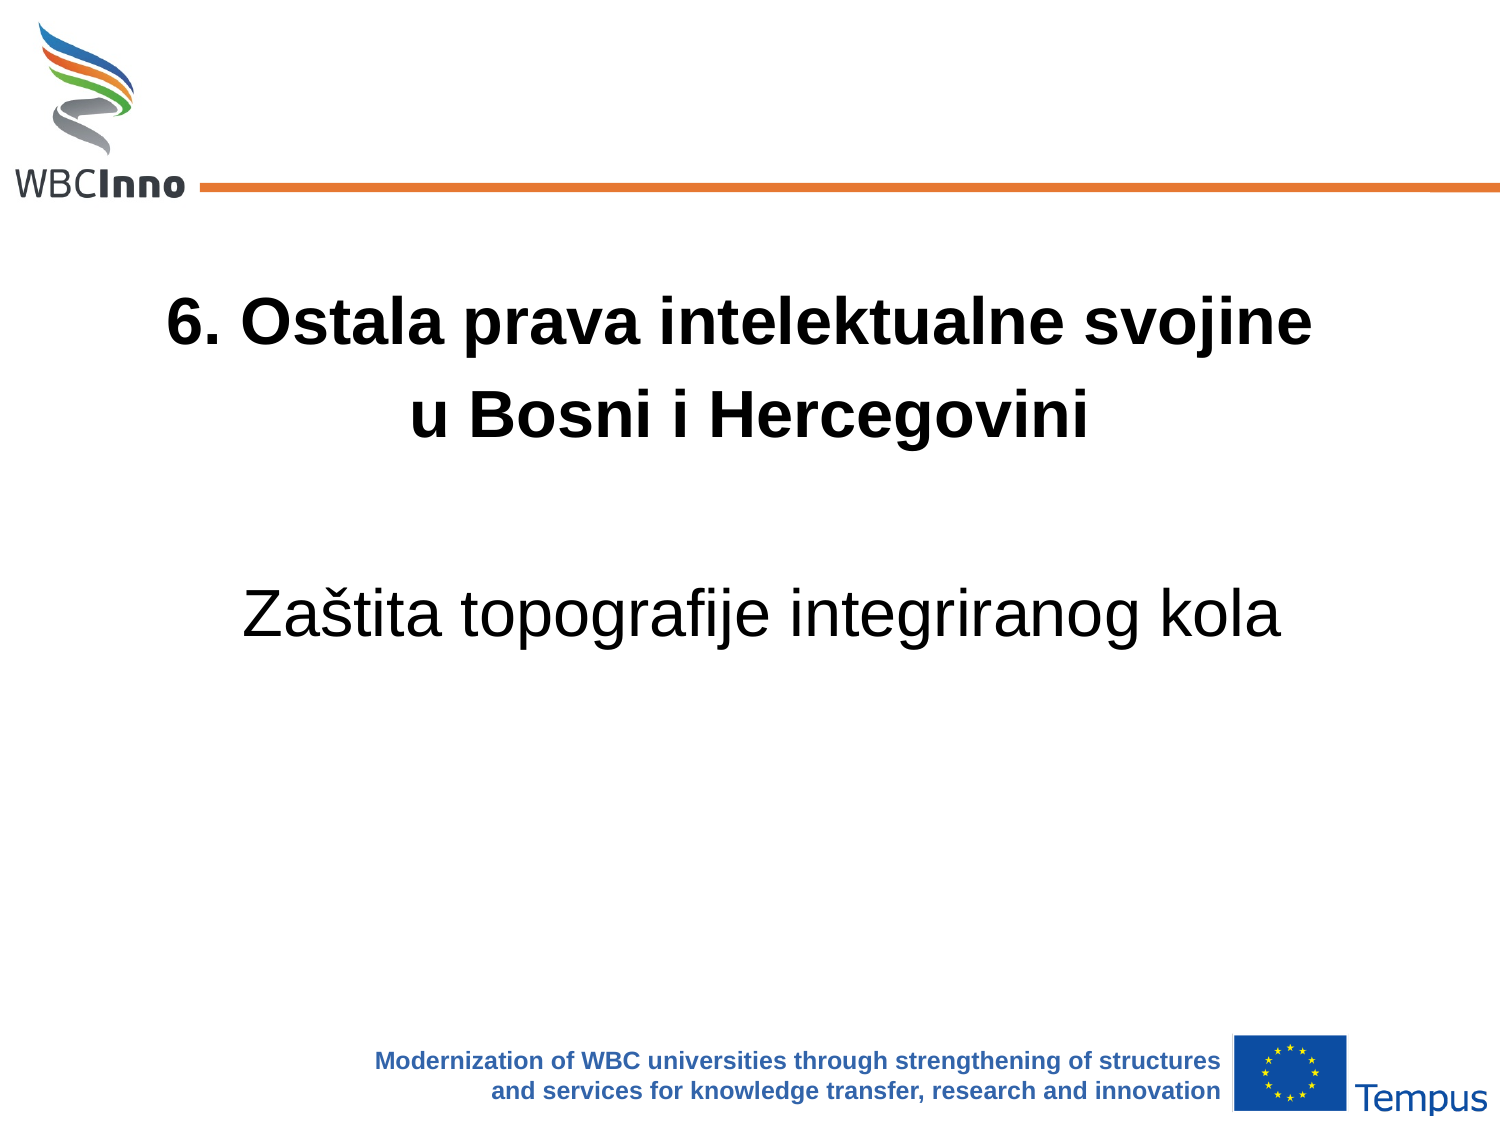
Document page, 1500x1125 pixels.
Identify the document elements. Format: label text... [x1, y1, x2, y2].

picture [0, 0, 202, 213]
title Zaštita topografije integriranog kola [125, 562, 1400, 786]
list 6. Ostala prava intelektualne svojine u Bosni i Hercegovini [112, 212, 1388, 459]
picture [1224, 1025, 1490, 1116]
